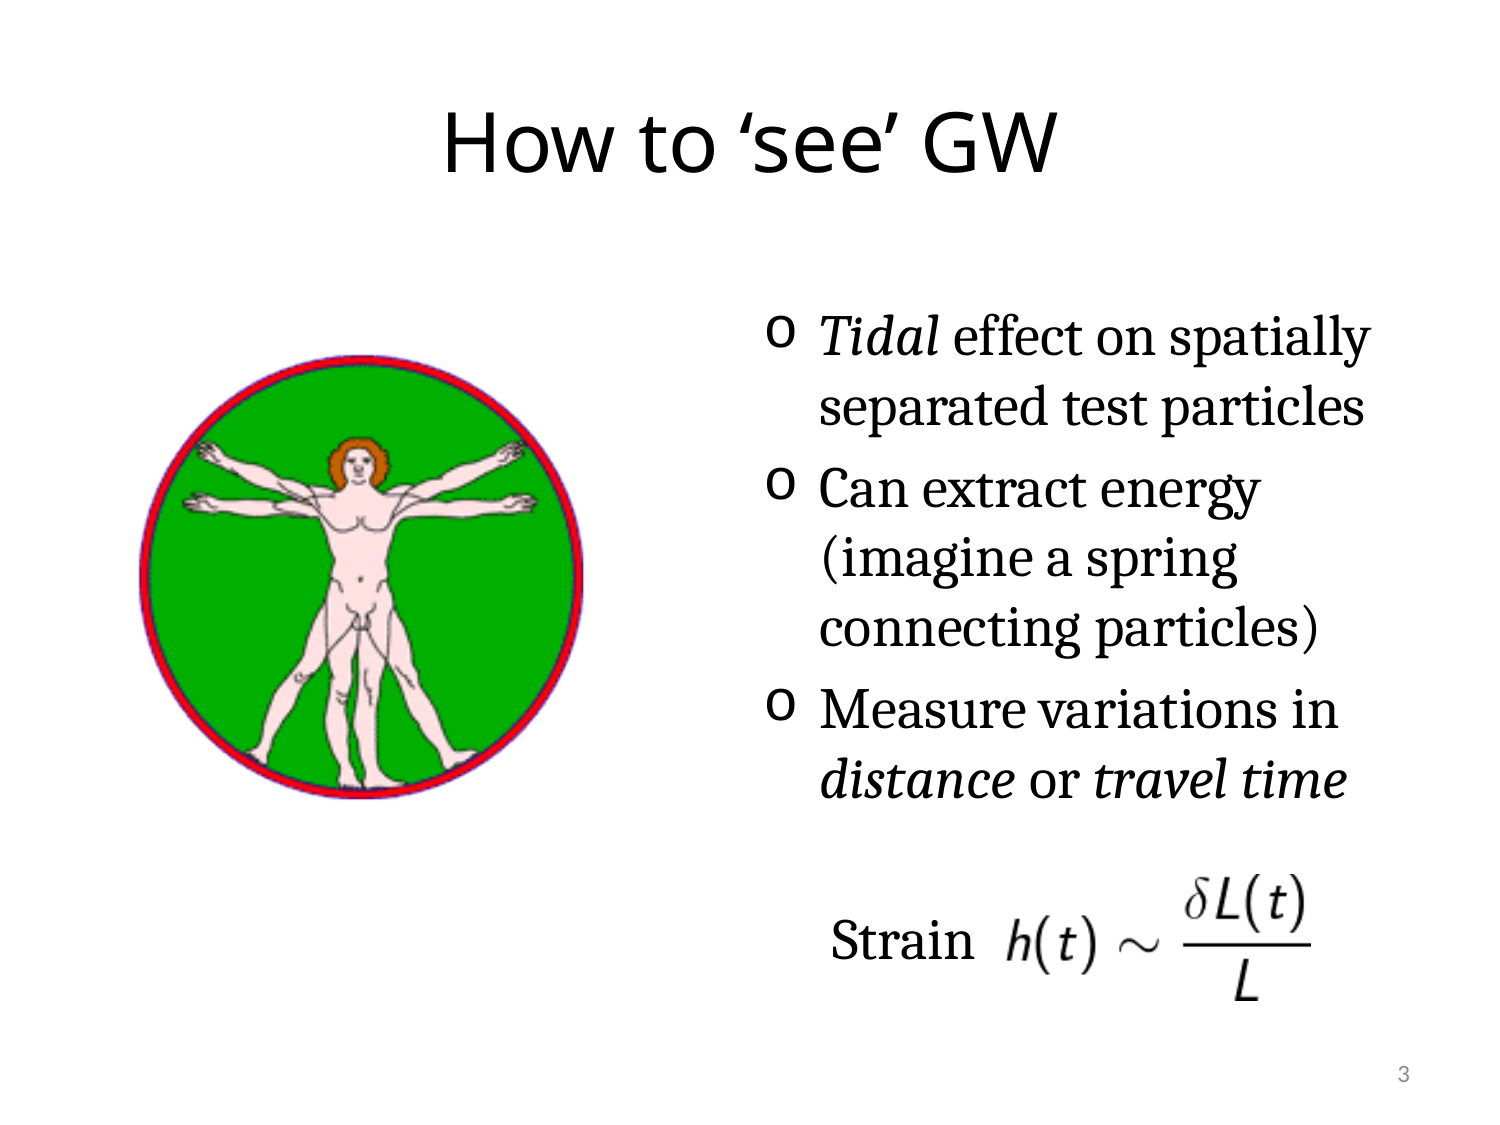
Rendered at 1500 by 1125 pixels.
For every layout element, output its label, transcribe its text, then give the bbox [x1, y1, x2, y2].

text_box Strain [817, 893, 992, 979]
title How to ‘see’ GW [75, 45, 1425, 233]
slide_number 3 [1074, 1042, 1425, 1103]
picture [1006, 874, 1311, 1001]
picture [72, 289, 651, 868]
list Tidal effect on spatially separated test particles Can extract energy (imagine a spring connecting particles) Measure variations in distance or travel time [748, 289, 1500, 992]
